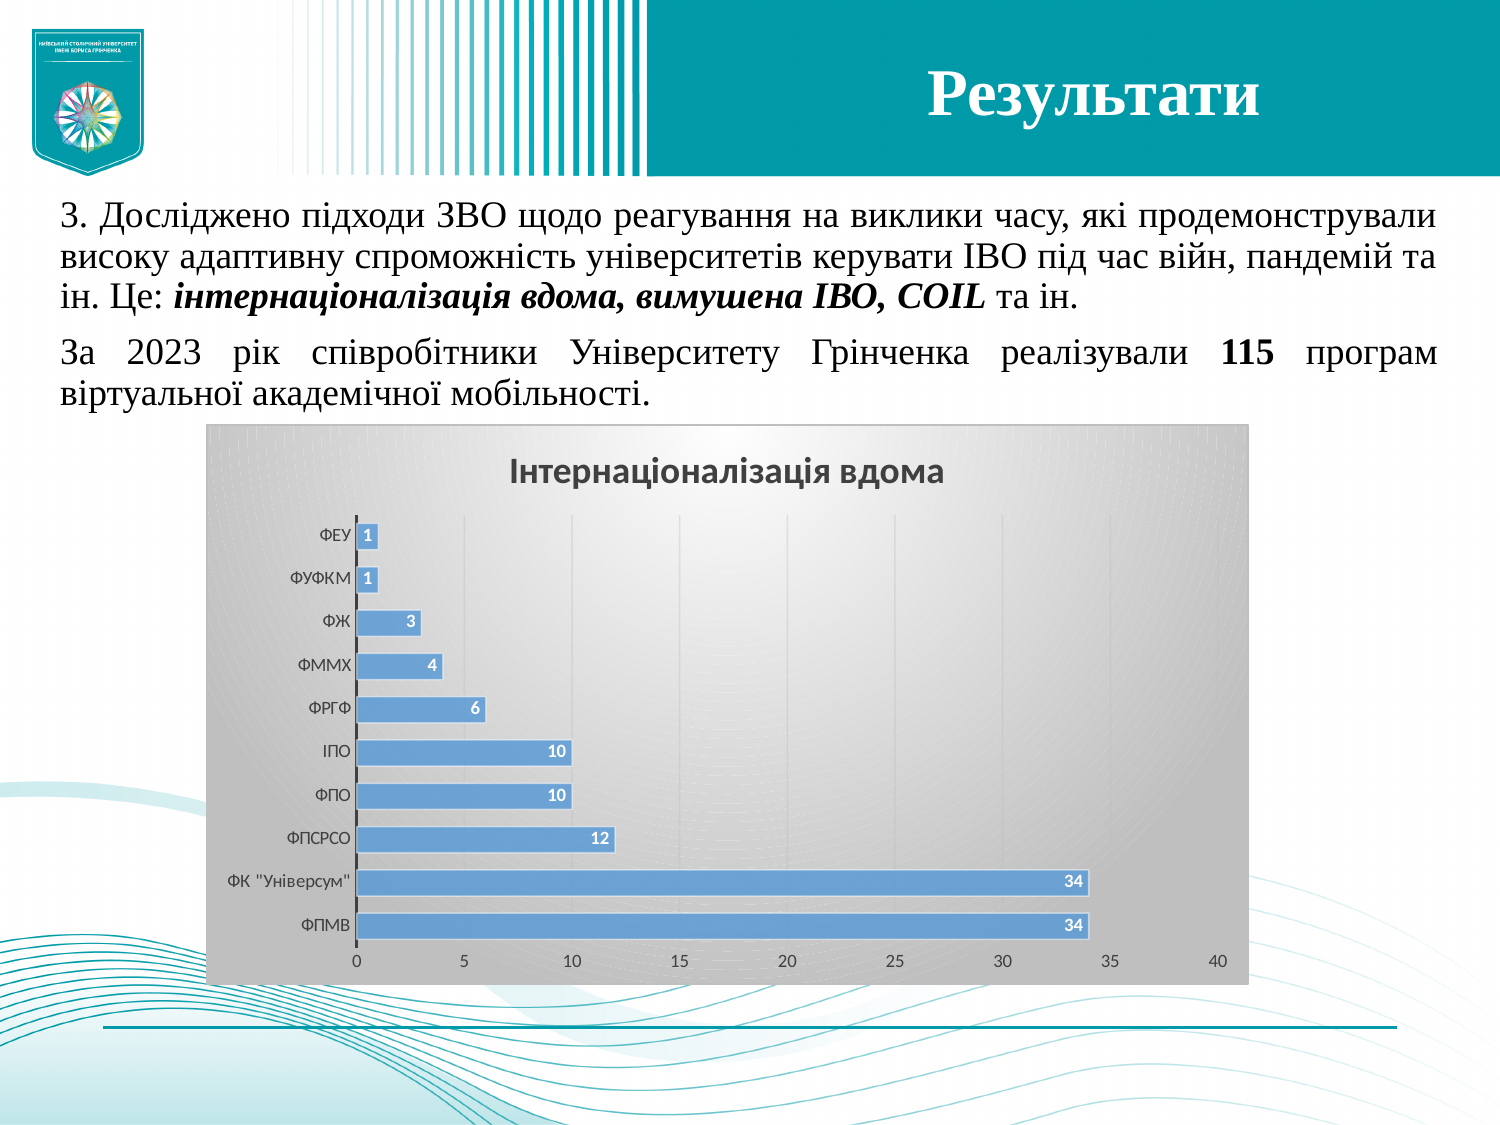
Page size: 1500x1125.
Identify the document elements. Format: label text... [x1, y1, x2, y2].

picture [0, 0, 1500, 1125]
title Результати [687, 21, 1500, 167]
chart [205, 424, 1250, 985]
list 3. Досліджено підходи ЗВО щодо реагування на виклики часу, які продемонстрували високу адаптивну спроможність університетів керувати ІВО під час війн, пандемій та ін. Це: інтернаціоналізація вдома, вимушена ІВО, COIL та ін. За 2023 рік співробітники Університету Грінченка реалізували 115 програм віртуальної академічної мобільності. [45, 187, 1453, 1032]
